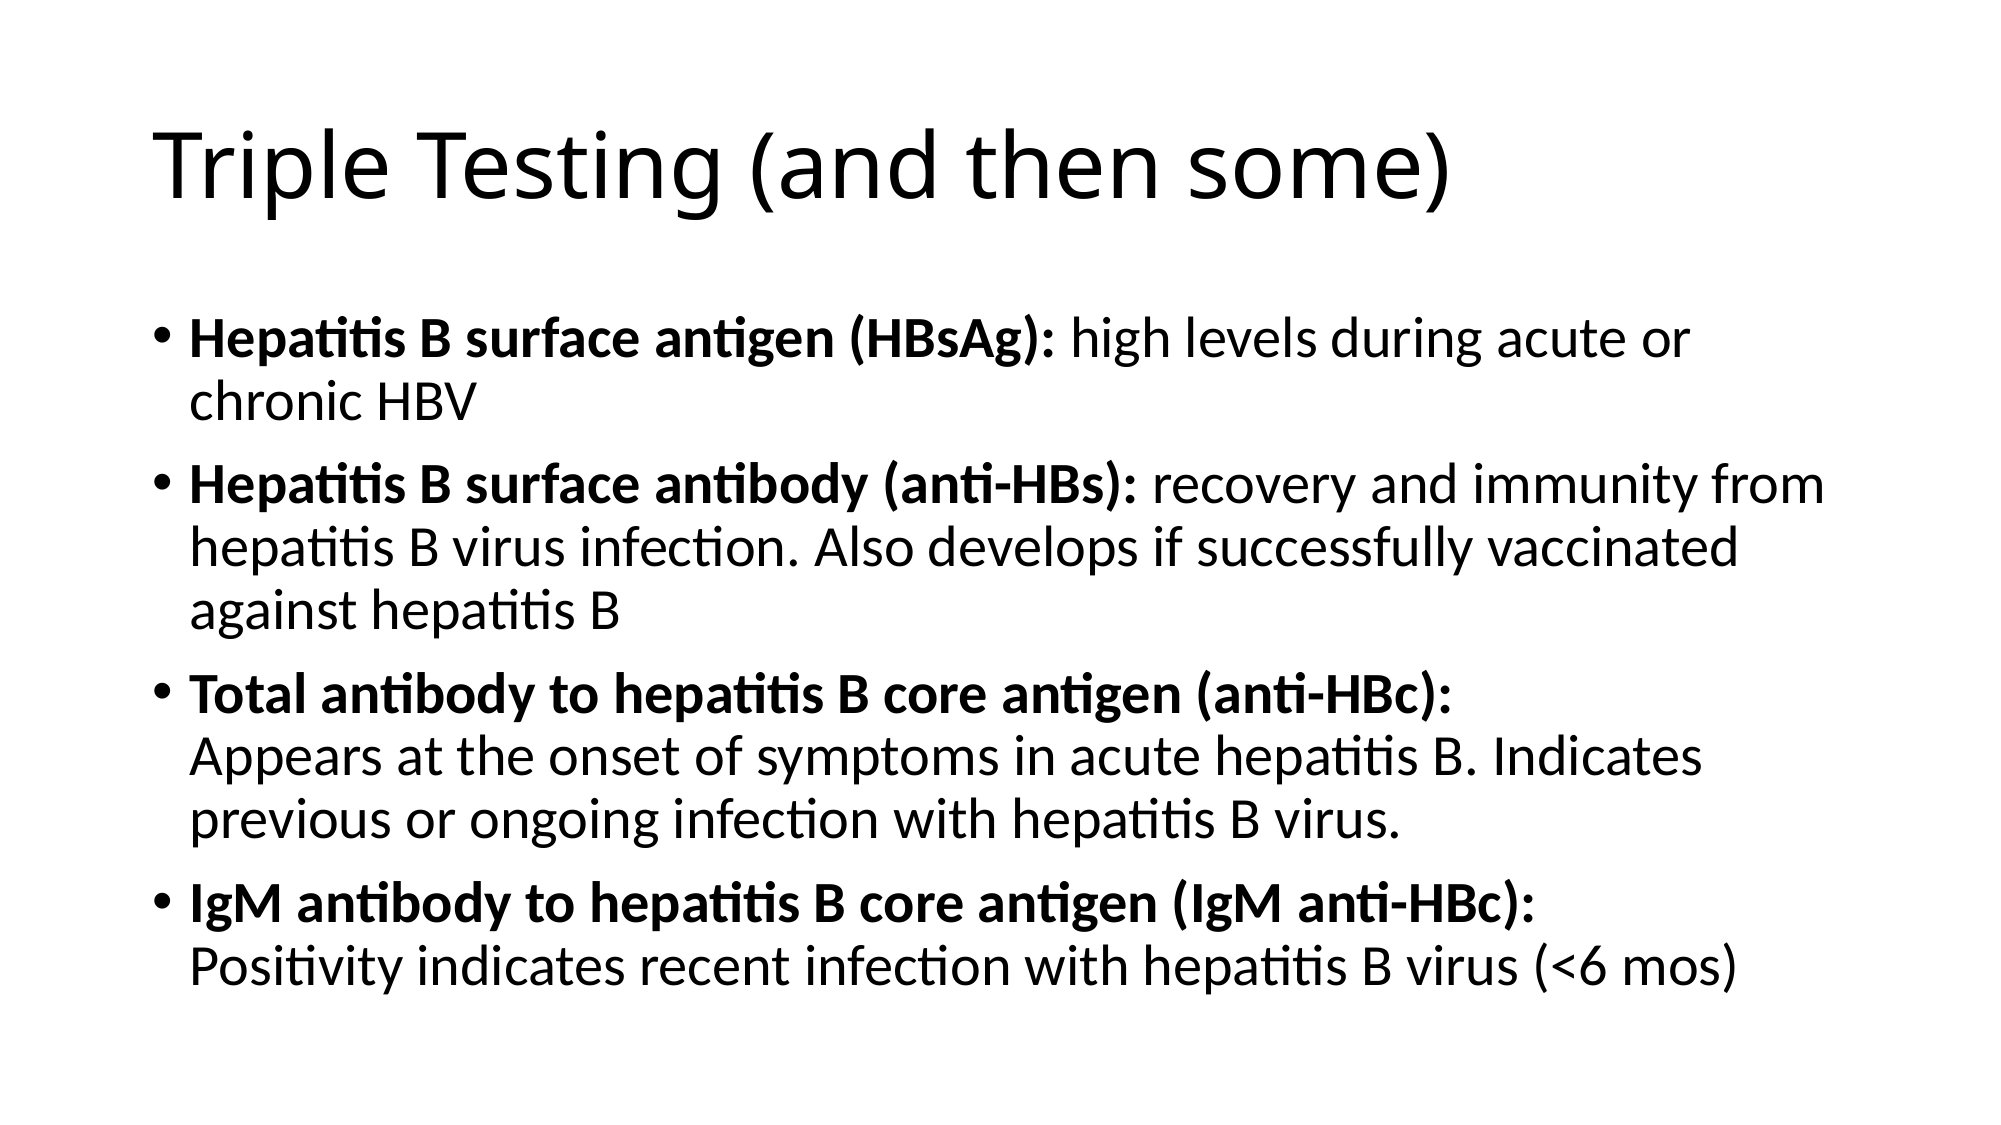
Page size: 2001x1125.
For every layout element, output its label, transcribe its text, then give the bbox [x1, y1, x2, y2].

list Hepatitis B surface antigen (HBsAg): high levels during acute or chronic HBV Hepatitis B surface antibody (anti-HBs): recovery and immunity from hepatitis B virus infection. Also develops if successfully vaccinated against hepatitis B Total antibody to hepatitis B core antigen (anti-HBc): Appears at the onset of symptoms in acute hepatitis B. Indicates previous or ongoing infection with hepatitis B virus. IgM antibody to hepatitis B core antigen (IgM anti-HBc): Positivity indicates recent infection with hepatitis B virus (<6 mos) [137, 299, 1863, 1014]
title Triple Testing (and then some) [137, 59, 1863, 278]
